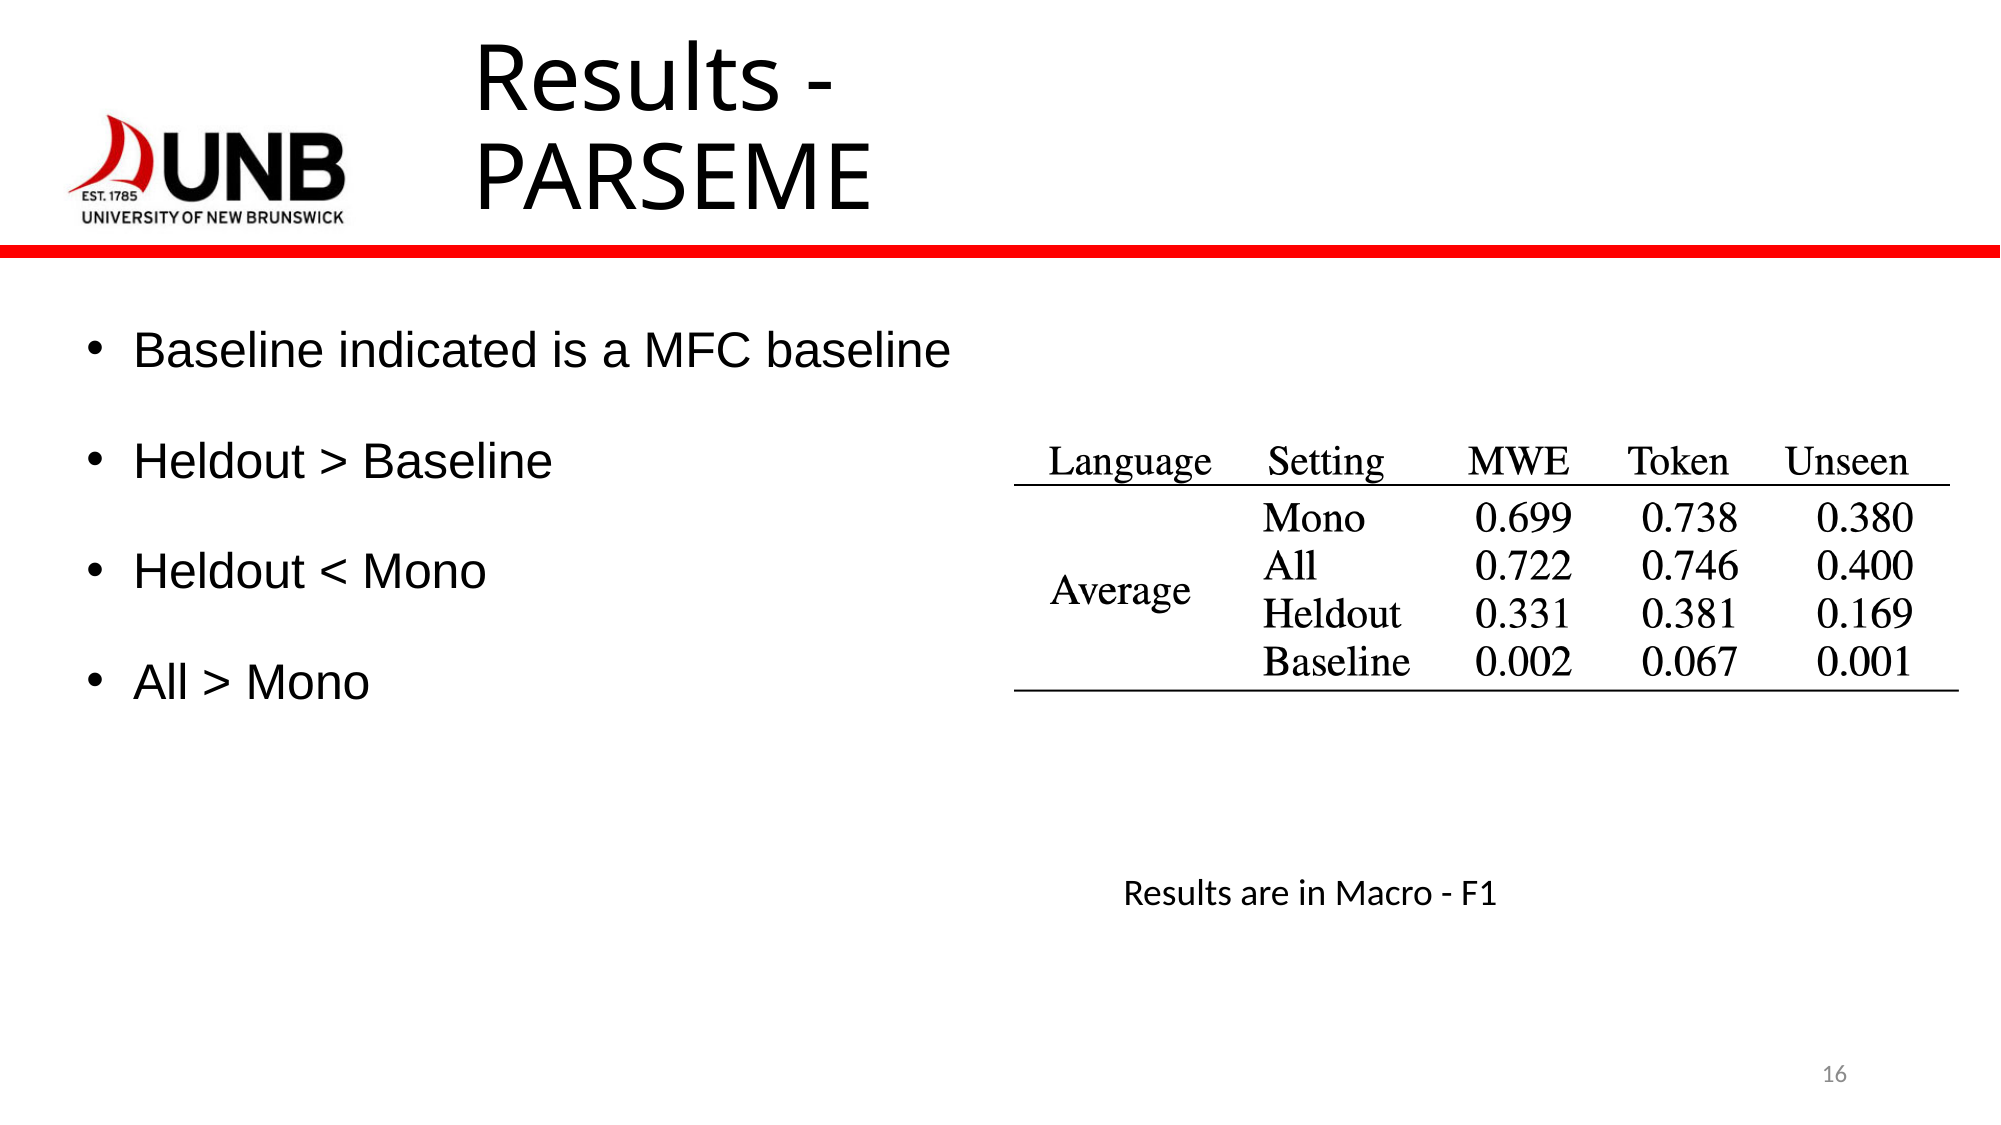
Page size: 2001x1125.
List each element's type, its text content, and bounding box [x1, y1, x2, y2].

picture [1014, 499, 1970, 706]
text_box Results are in Macro - F1 [1108, 860, 1653, 920]
title Results - PARSEME [457, 100, 1218, 238]
picture [47, 92, 363, 245]
picture [1014, 429, 1929, 485]
slide_number 16 [1412, 1042, 1863, 1103]
list Baseline indicated is a MFC baseline Heldout > Baseline Heldout < Mono All > Mono [71, 279, 1195, 1063]
